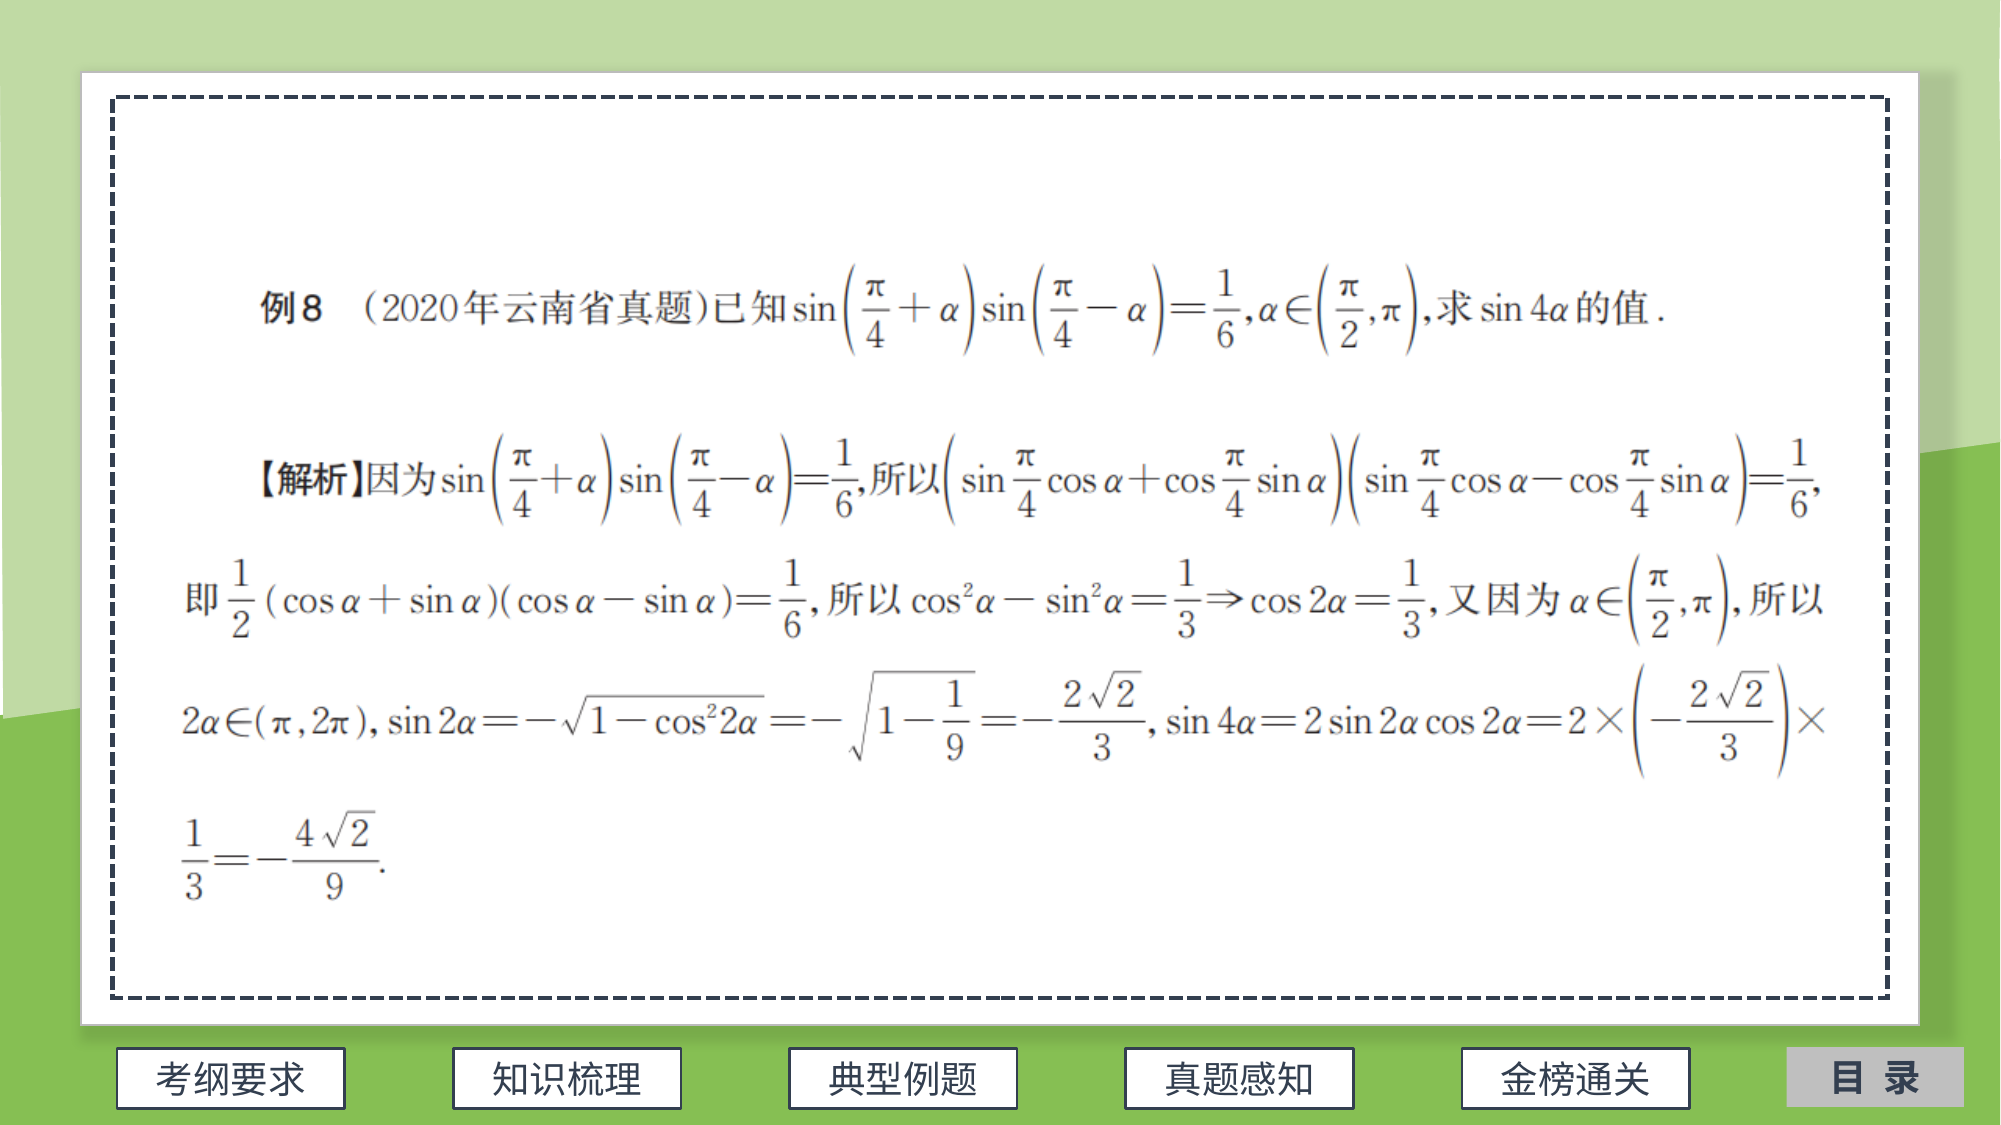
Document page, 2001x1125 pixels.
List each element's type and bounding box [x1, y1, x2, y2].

picture [163, 247, 1837, 366]
picture [163, 418, 1843, 915]
